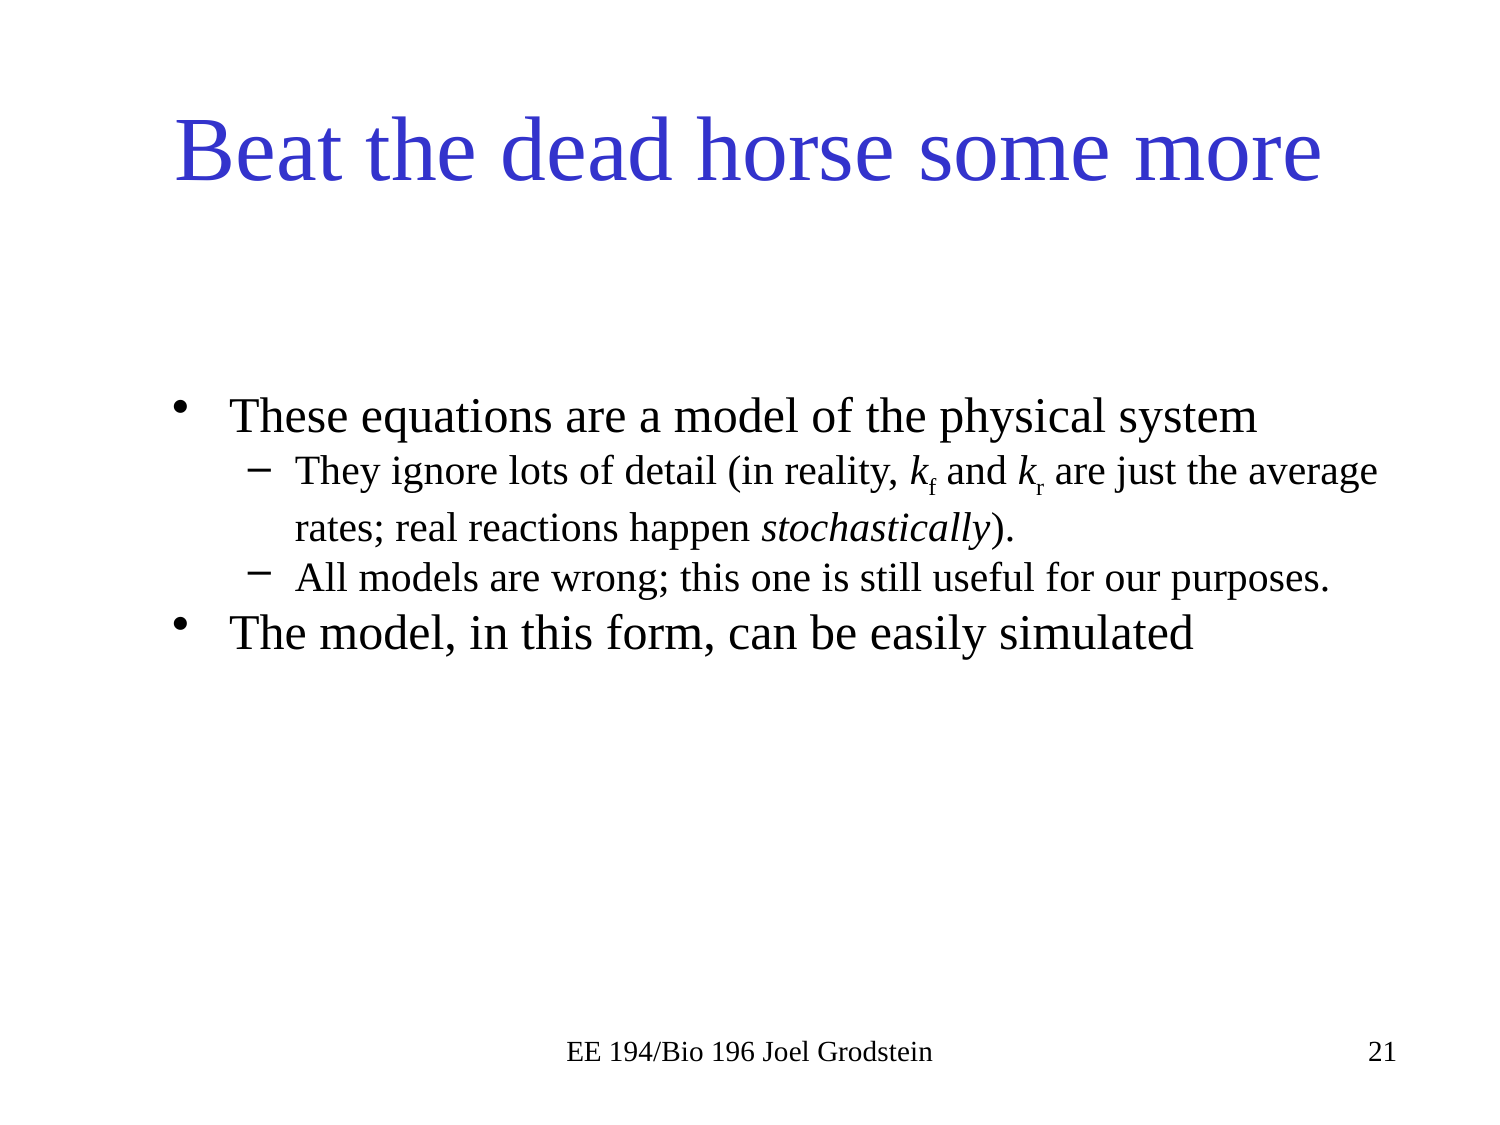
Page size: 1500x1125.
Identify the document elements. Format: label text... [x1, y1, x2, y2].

footer EE 194/Bio 196 Joel Grodstein [512, 1024, 988, 1101]
title Beat the dead horse some more [112, 50, 1388, 238]
